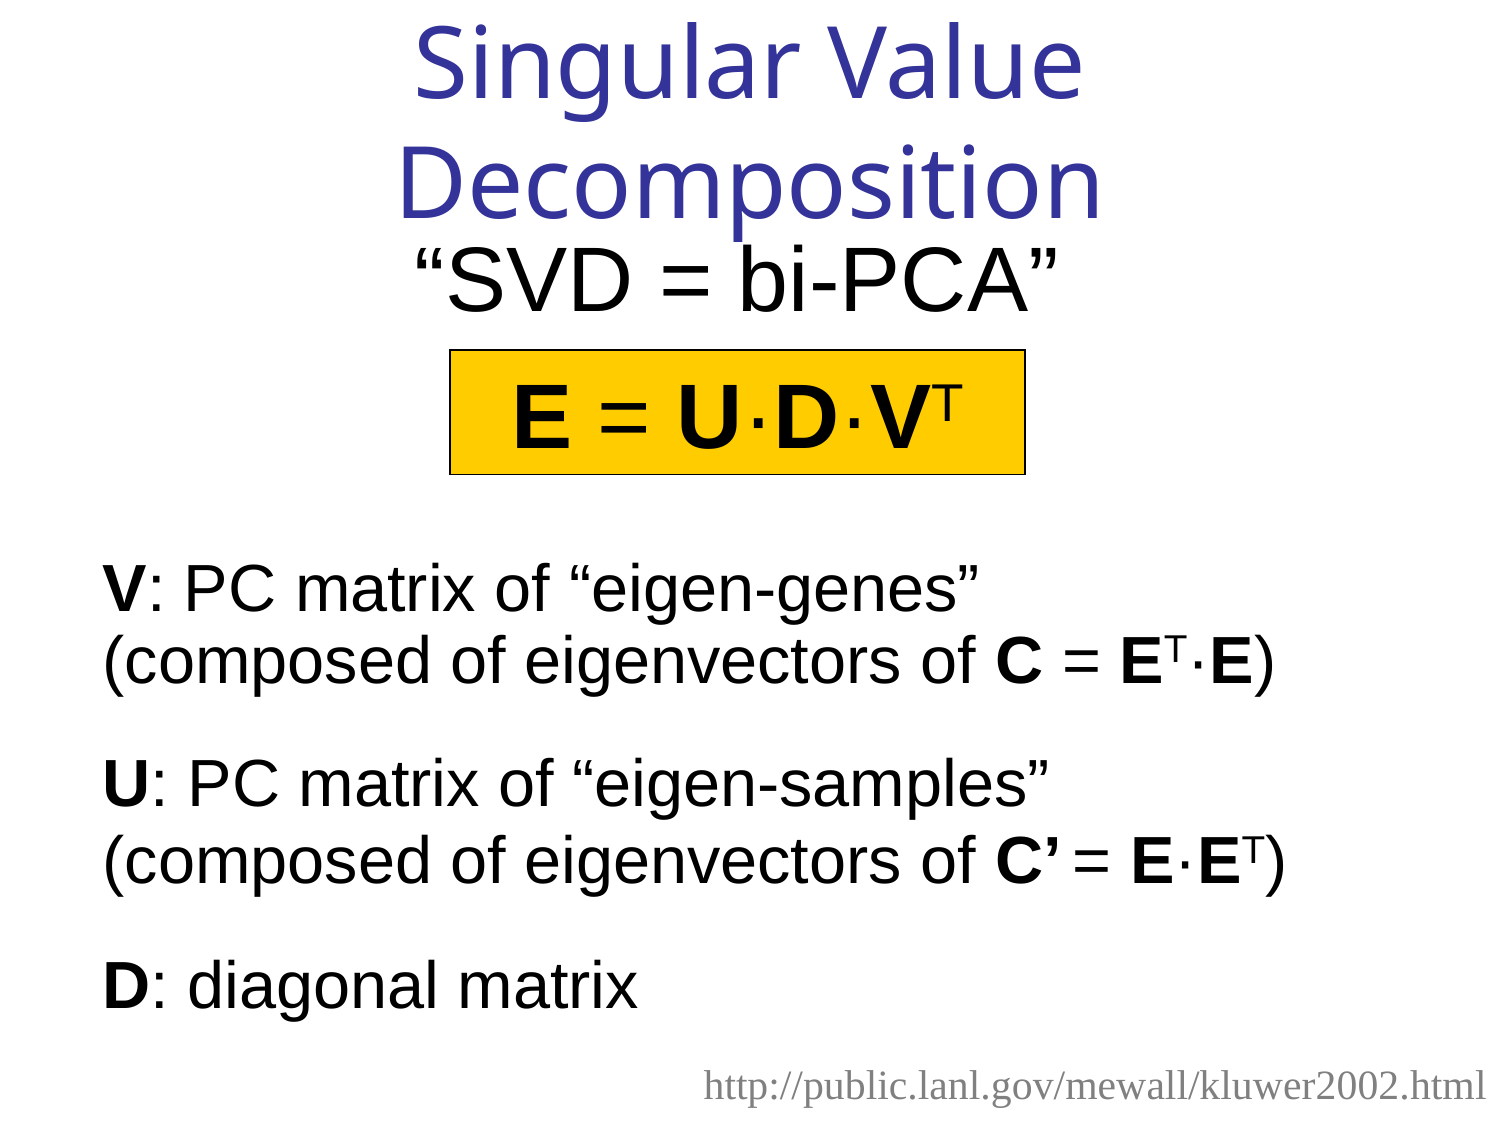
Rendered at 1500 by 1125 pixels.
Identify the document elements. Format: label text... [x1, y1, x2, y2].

title Singular Value Decomposition [50, 24, 1450, 213]
text_box “SVD = bi-PCA” [399, 212, 1075, 338]
list V: PC matrix of “eigen-genes” (composed of eigenvectors of C = ET·E) U: PC matrix of “eigen-samples” (composed of eigenvectors of C’ = E·ET) D: diagonal matrix [87, 537, 1438, 1075]
text_box E = U·D·VT [450, 349, 1025, 475]
text_box http://public.lanl.gov/mewall/kluwer2002.html [688, 1050, 1500, 1115]
